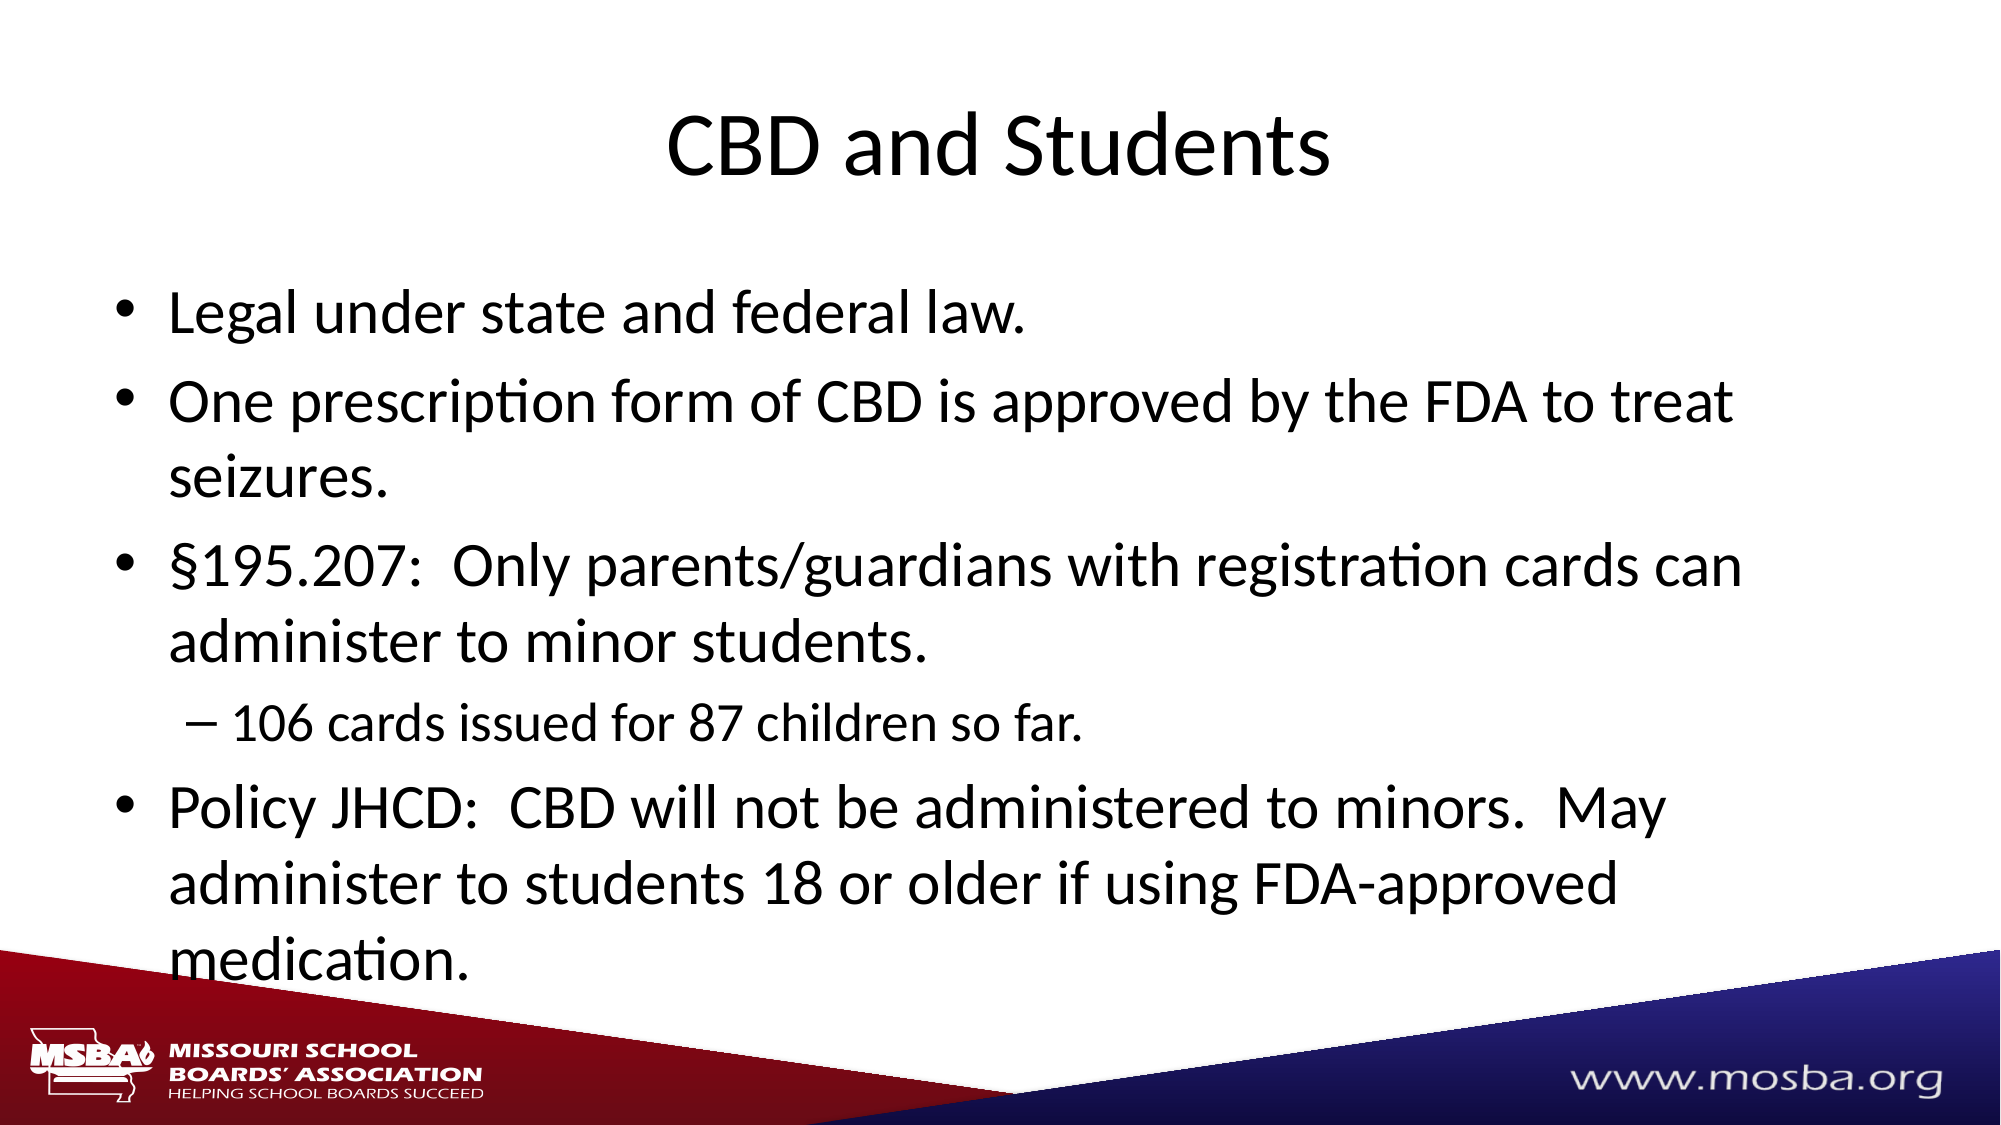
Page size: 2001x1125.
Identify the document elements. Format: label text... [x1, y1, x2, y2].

picture [1550, 1043, 2001, 1106]
list Legal under state and federal law. One prescription form of CBD is approved by the FDA to treat seizures. §195.207: Only parents/guardians with registration cards can administer to minor students. 106 cards issued for 87 children so far. Policy JHCD: CBD will not be administered to minors. May administer to students 18 or older if using FDA-approved medication. [99, 262, 1900, 1005]
picture [30, 1028, 489, 1103]
title CBD and Students [99, 45, 1900, 233]
